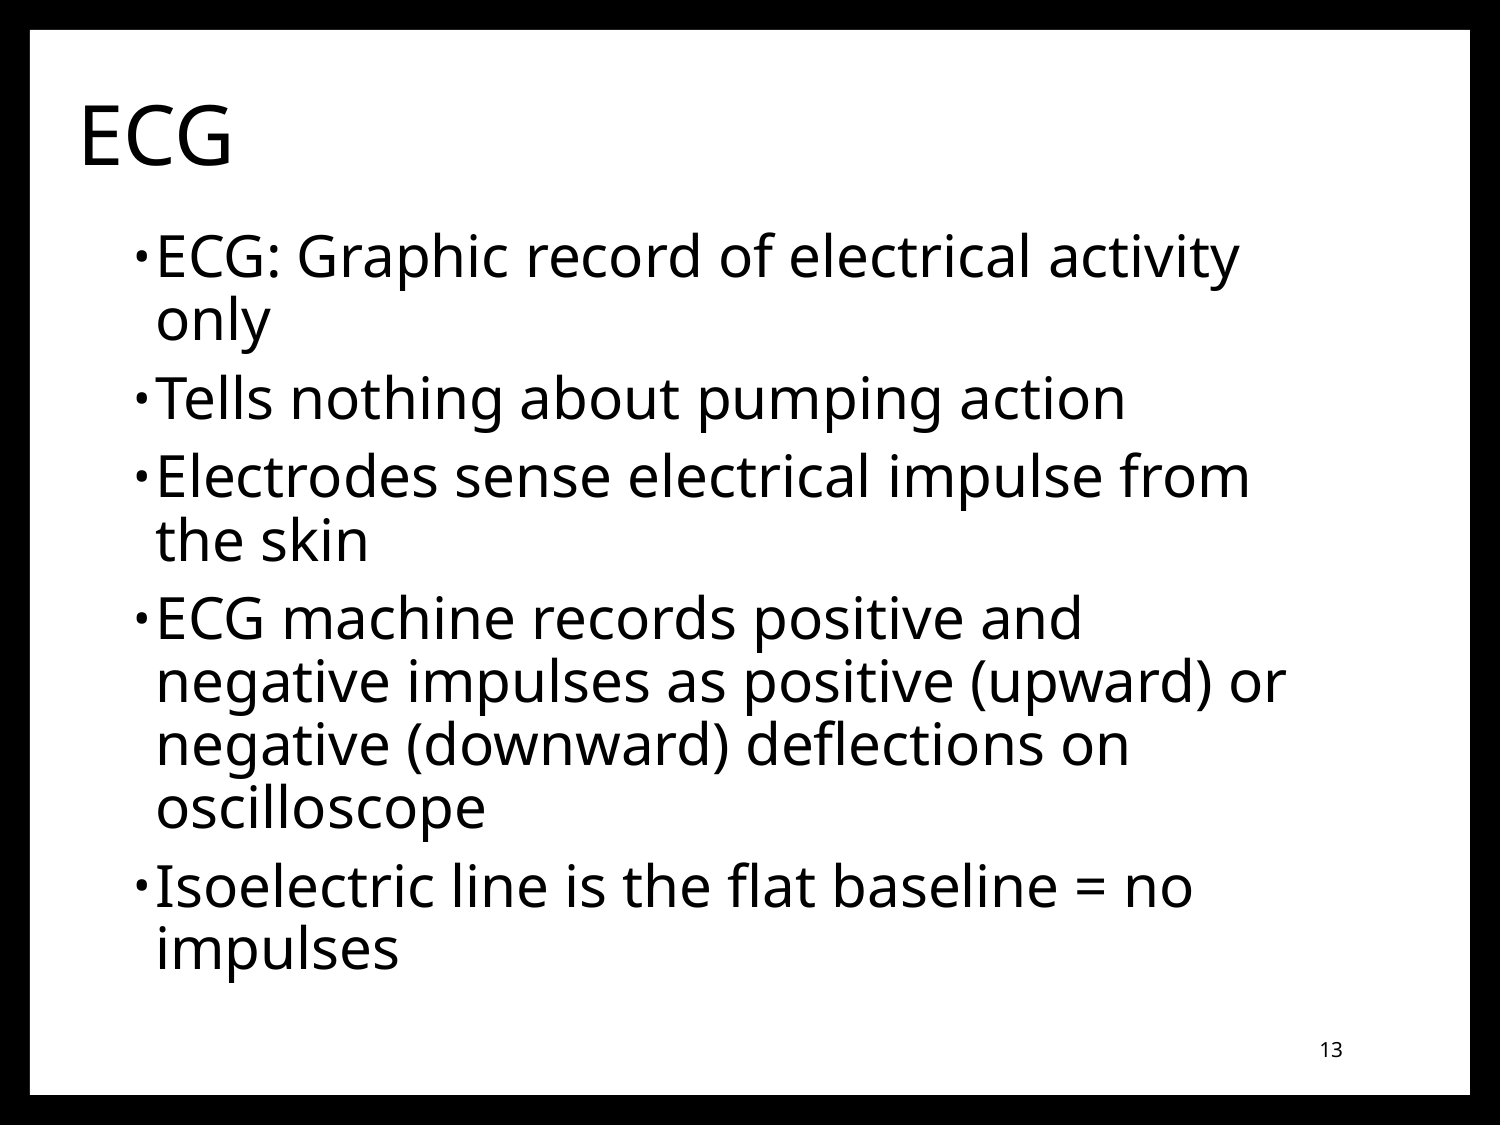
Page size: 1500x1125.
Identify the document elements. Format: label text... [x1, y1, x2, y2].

list ECG: Graphic record of electrical activity only Tells nothing about pumping action Electrodes sense electrical impulse from the skin ECG machine records positive and negative impulses as positive (upward) or negative (downward) deflections on oscilloscope Isoelectric line is the flat baseline = no impulses [112, 220, 1328, 883]
title ECG [62, 62, 1278, 214]
slide_number 13 [1147, 1021, 1358, 1081]
